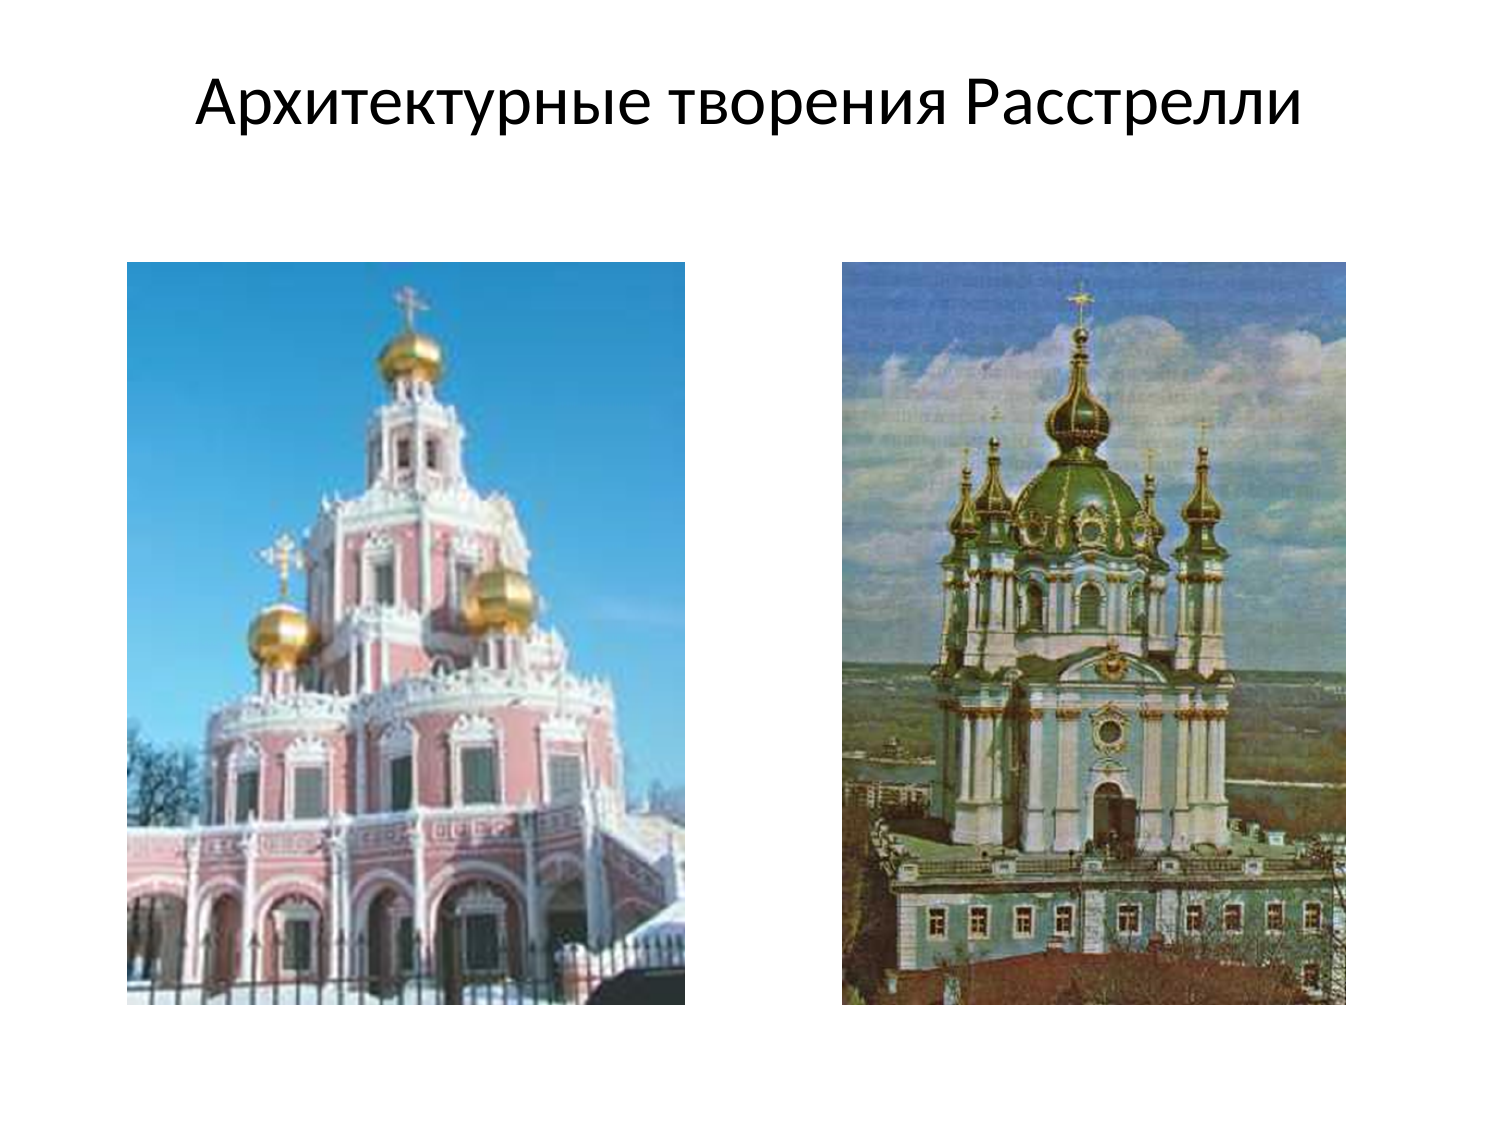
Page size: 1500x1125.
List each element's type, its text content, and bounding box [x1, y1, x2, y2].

title Архитектурные творения Расстрелли [75, 45, 1425, 233]
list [841, 262, 1346, 1006]
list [127, 262, 686, 1006]
